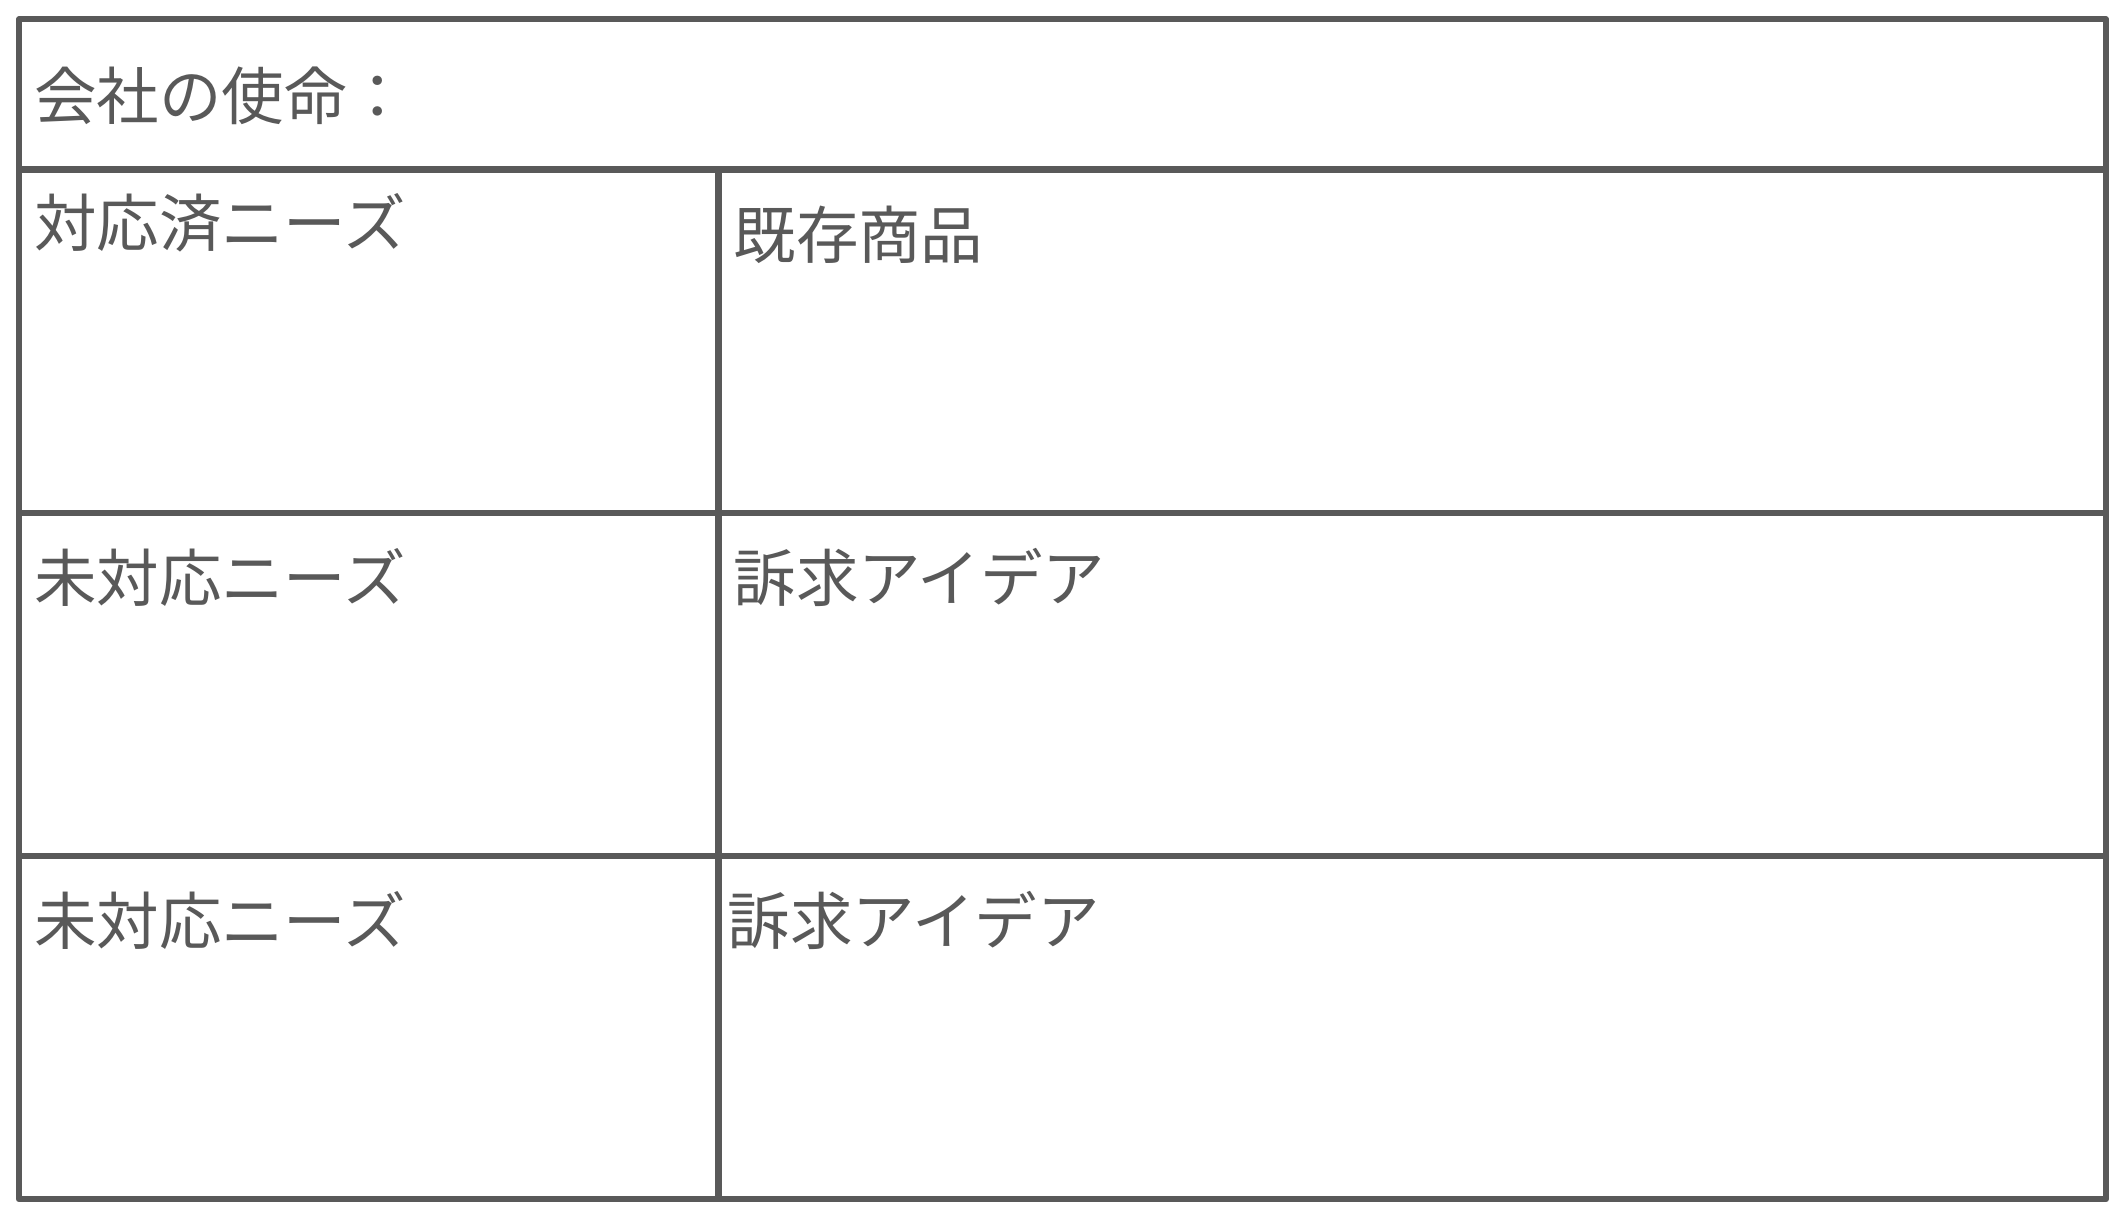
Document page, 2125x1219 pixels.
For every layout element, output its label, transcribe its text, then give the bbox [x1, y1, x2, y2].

text_box 訴求アイデア [718, 512, 2106, 856]
text_box 未対応ニーズ [19, 512, 718, 856]
text_box 対応済ニーズ [19, 169, 718, 512]
text_box 未対応ニーズ [19, 856, 719, 1200]
text_box 既存商品 [718, 169, 2106, 512]
text_box 会社の使命： [19, 19, 2106, 169]
text_box 訴求アイデア [719, 856, 2106, 1200]
